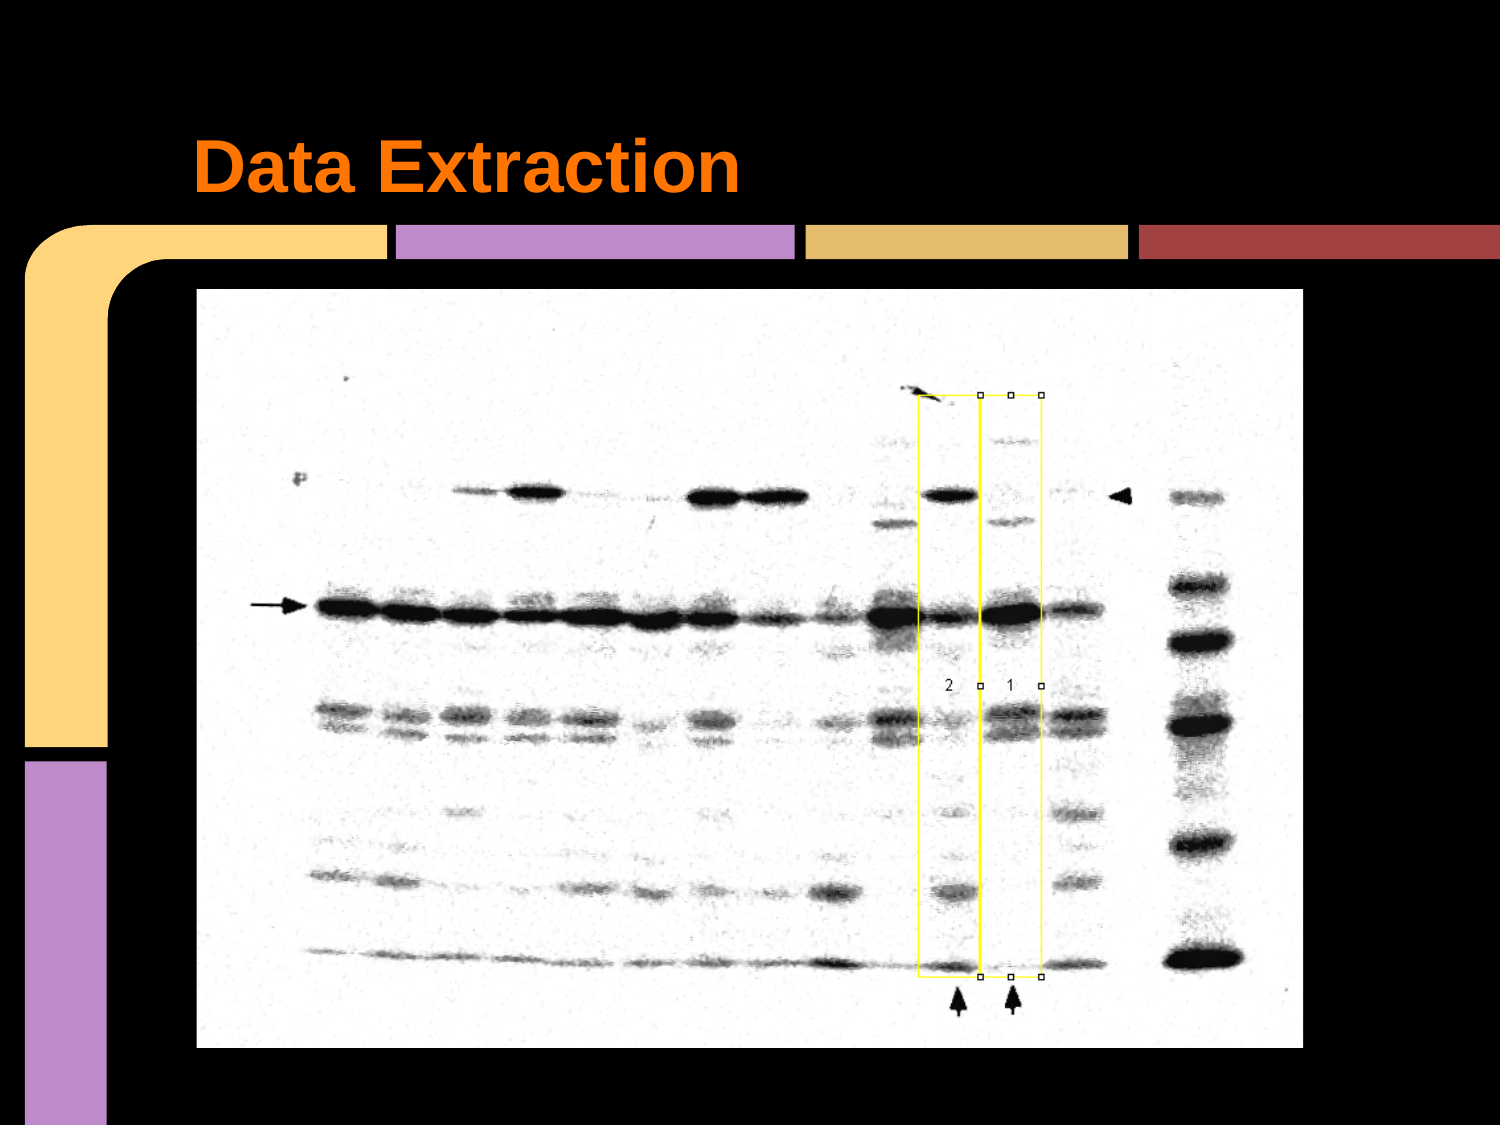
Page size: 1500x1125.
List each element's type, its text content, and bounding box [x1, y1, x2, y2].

title Data Extraction [140, 5, 1425, 223]
text_box [196, 289, 1304, 1048]
